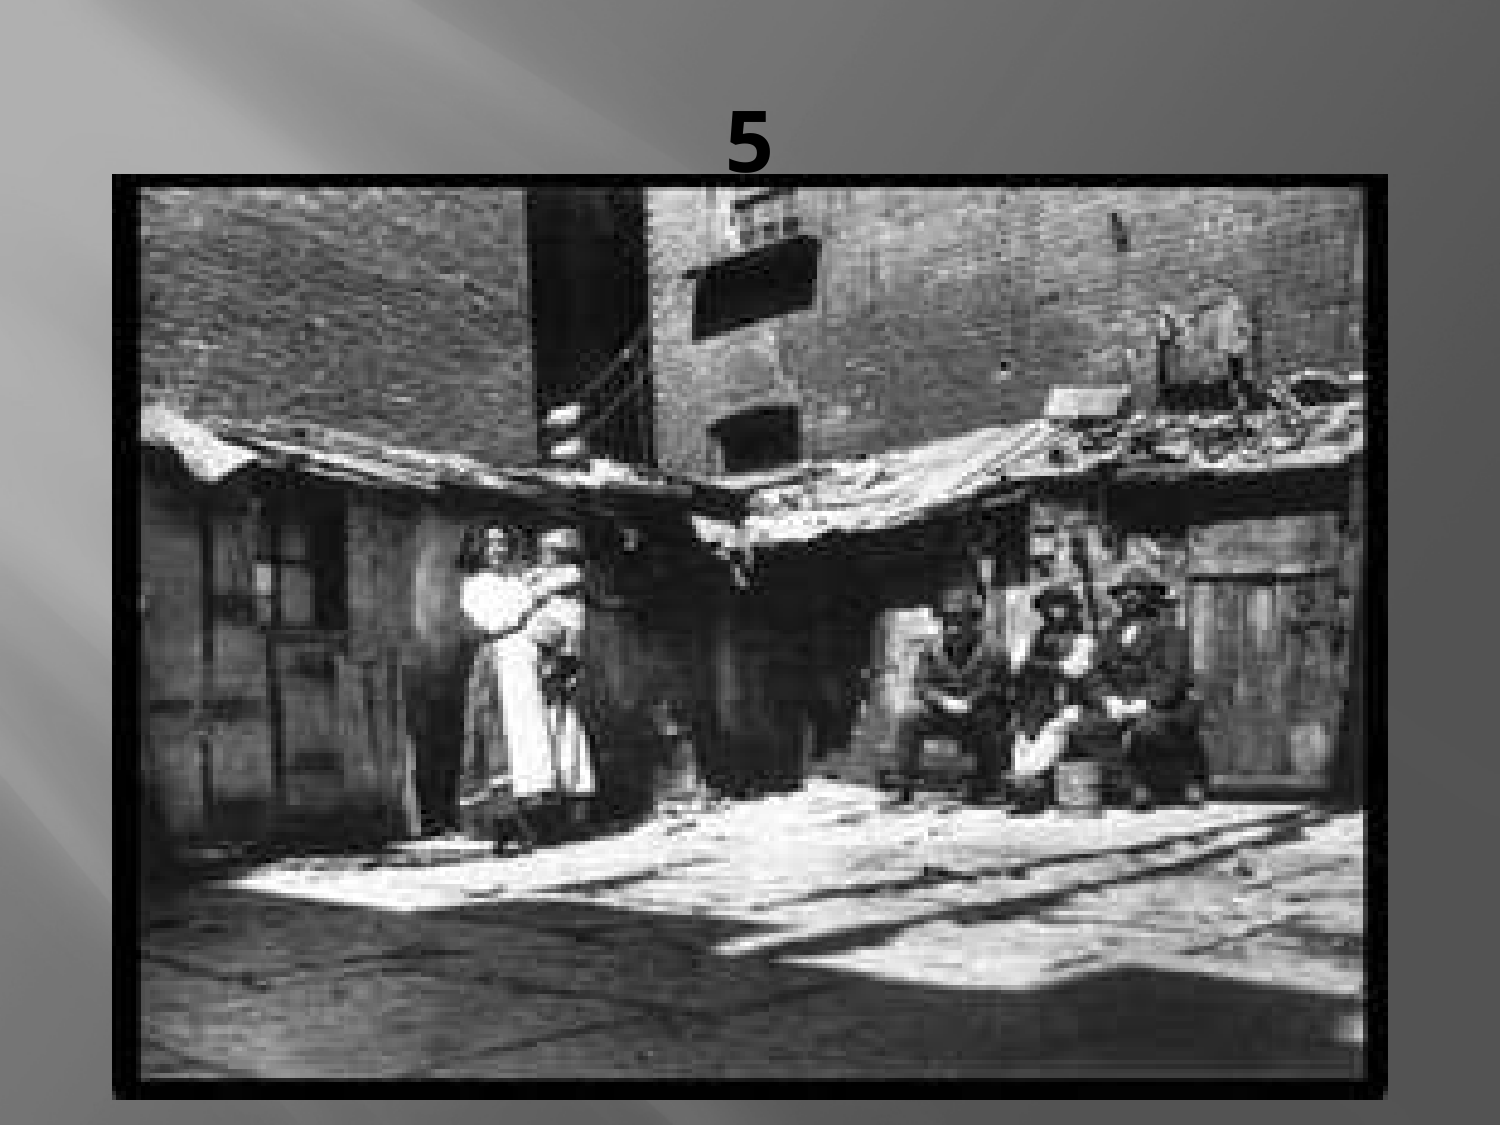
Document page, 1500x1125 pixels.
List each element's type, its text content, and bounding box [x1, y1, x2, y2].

title 5 [75, 45, 1425, 233]
picture [112, 174, 1388, 1101]
